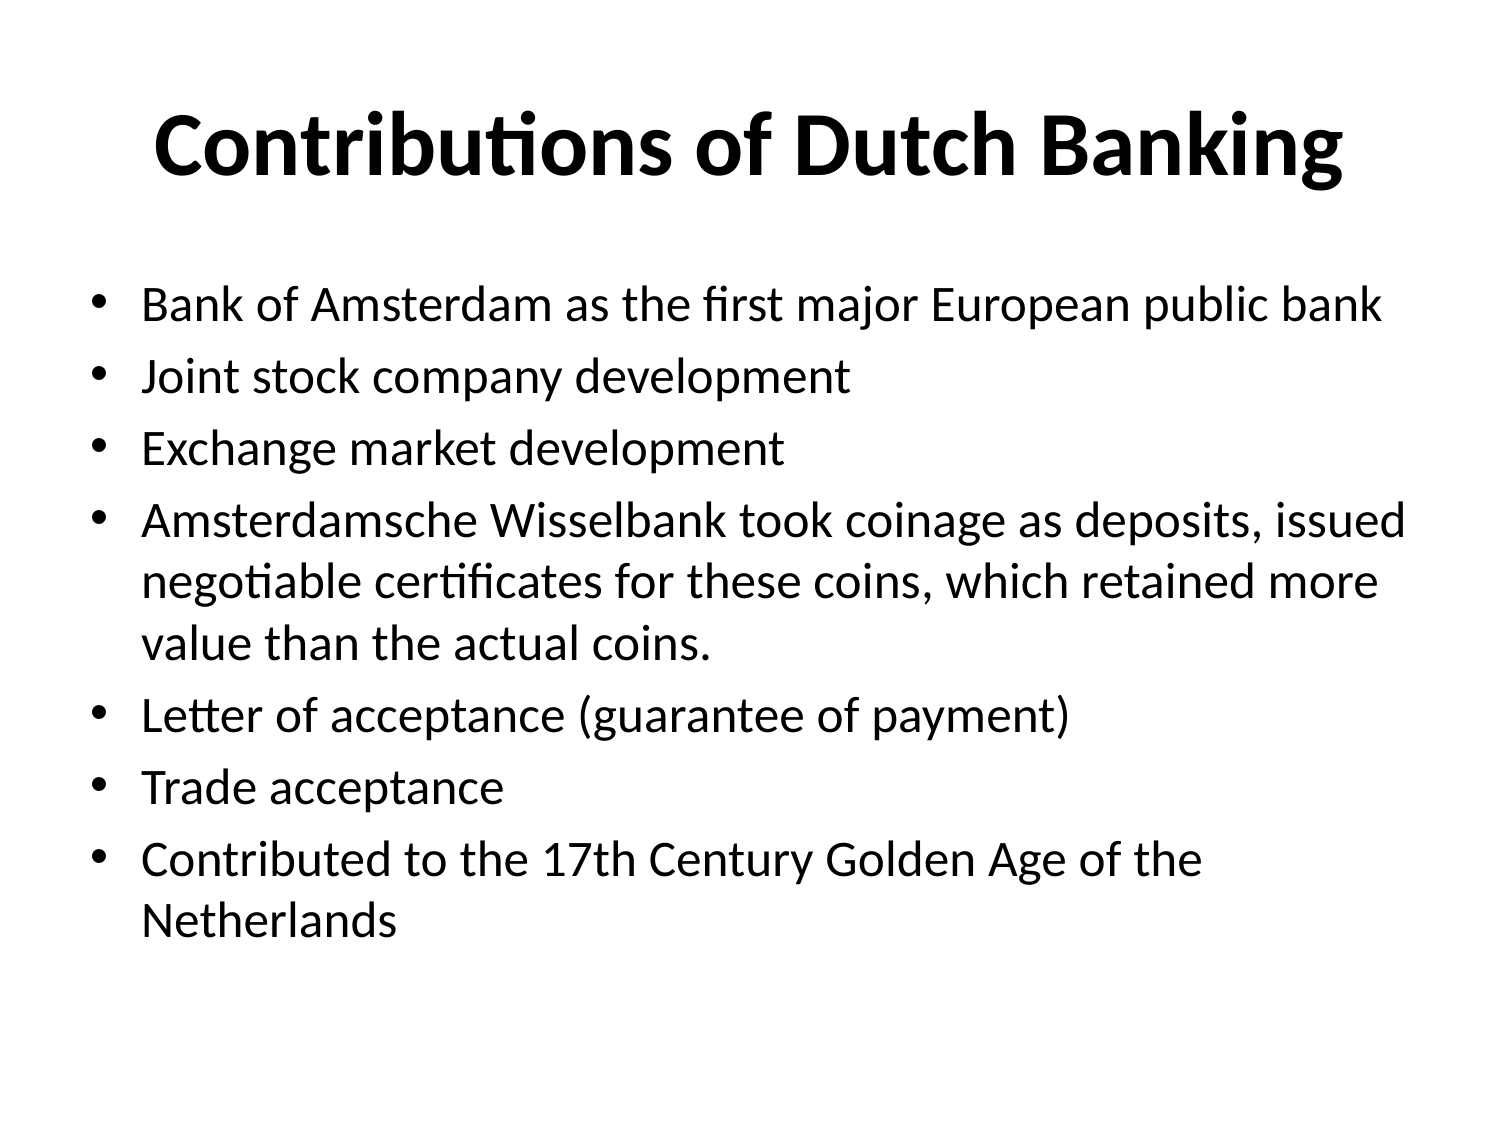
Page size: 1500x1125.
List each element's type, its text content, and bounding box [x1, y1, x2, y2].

title Contributions of Dutch Banking [75, 45, 1425, 233]
list Bank of Amsterdam as the first major European public bank Joint stock company development Exchange market development Amsterdamsche Wisselbank took coinage as deposits, issued negotiable certificates for these coins, which retained more value than the actual coins. Letter of acceptance (guarantee of payment) Trade acceptance Contributed to the 17th Century Golden Age of the Netherlands [75, 262, 1425, 1005]
